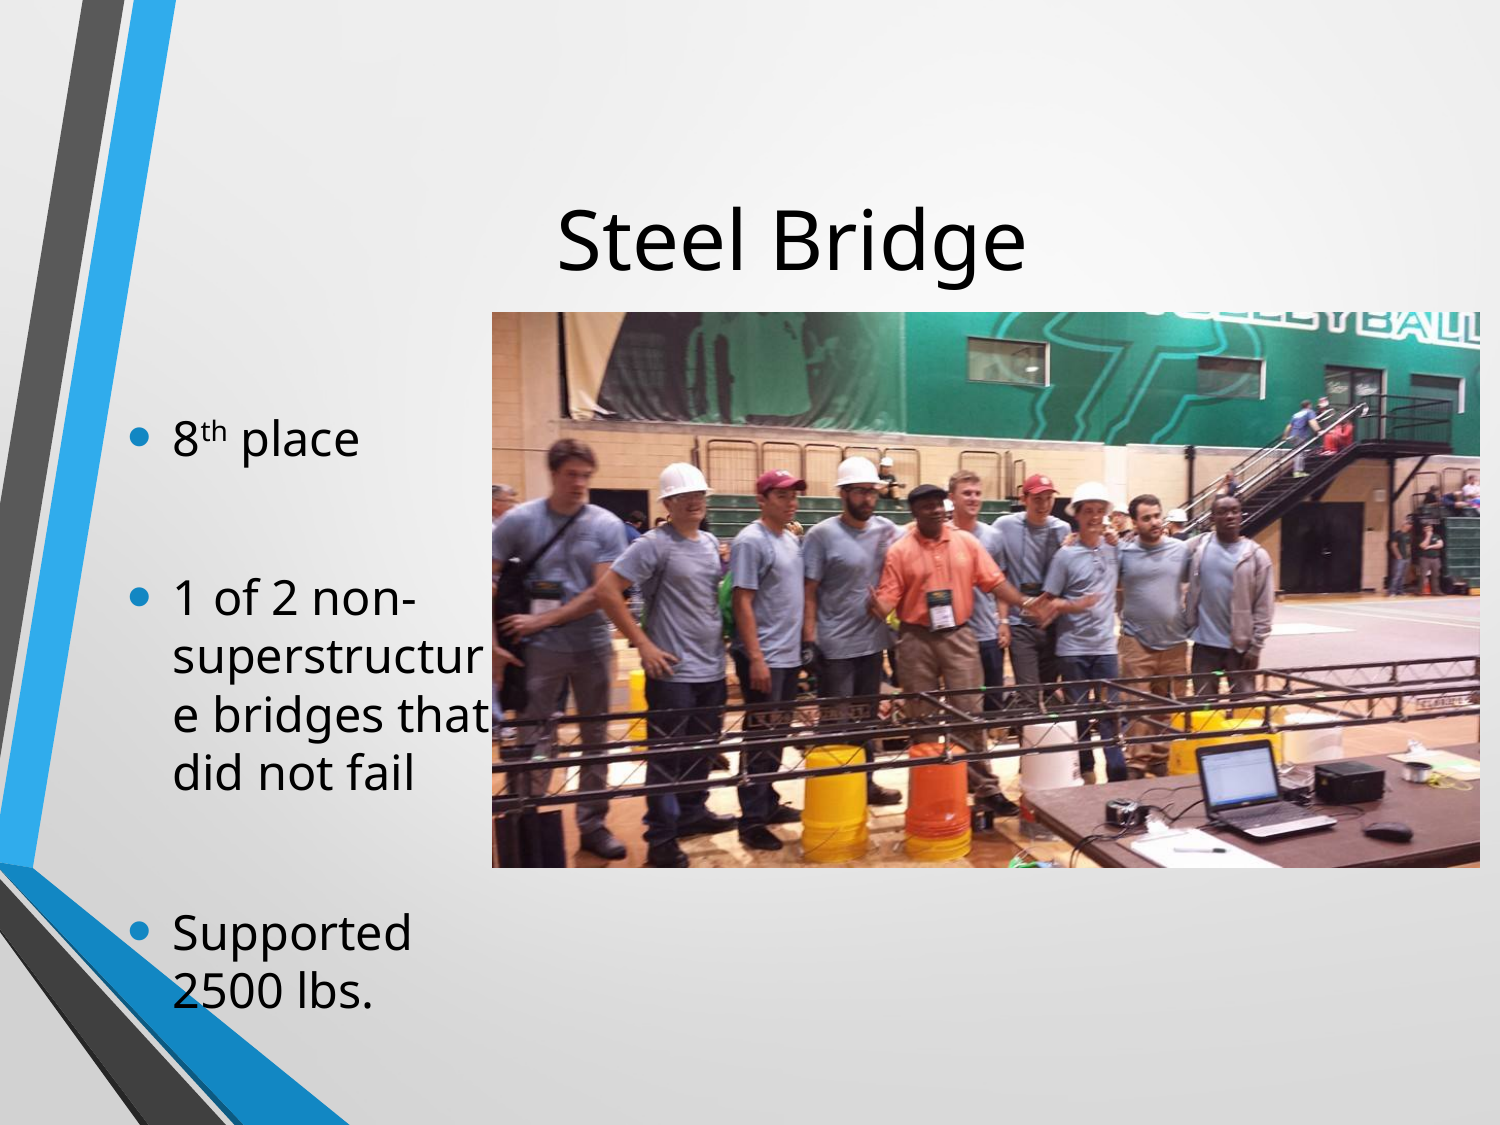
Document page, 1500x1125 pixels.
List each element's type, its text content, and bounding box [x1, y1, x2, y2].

list 8th place 1 of 2 non-superstructure bridges that did not fail Supported 2500 lbs. [112, 399, 513, 1075]
title Steel Bridge [161, 75, 1425, 399]
picture [491, 312, 1480, 869]
